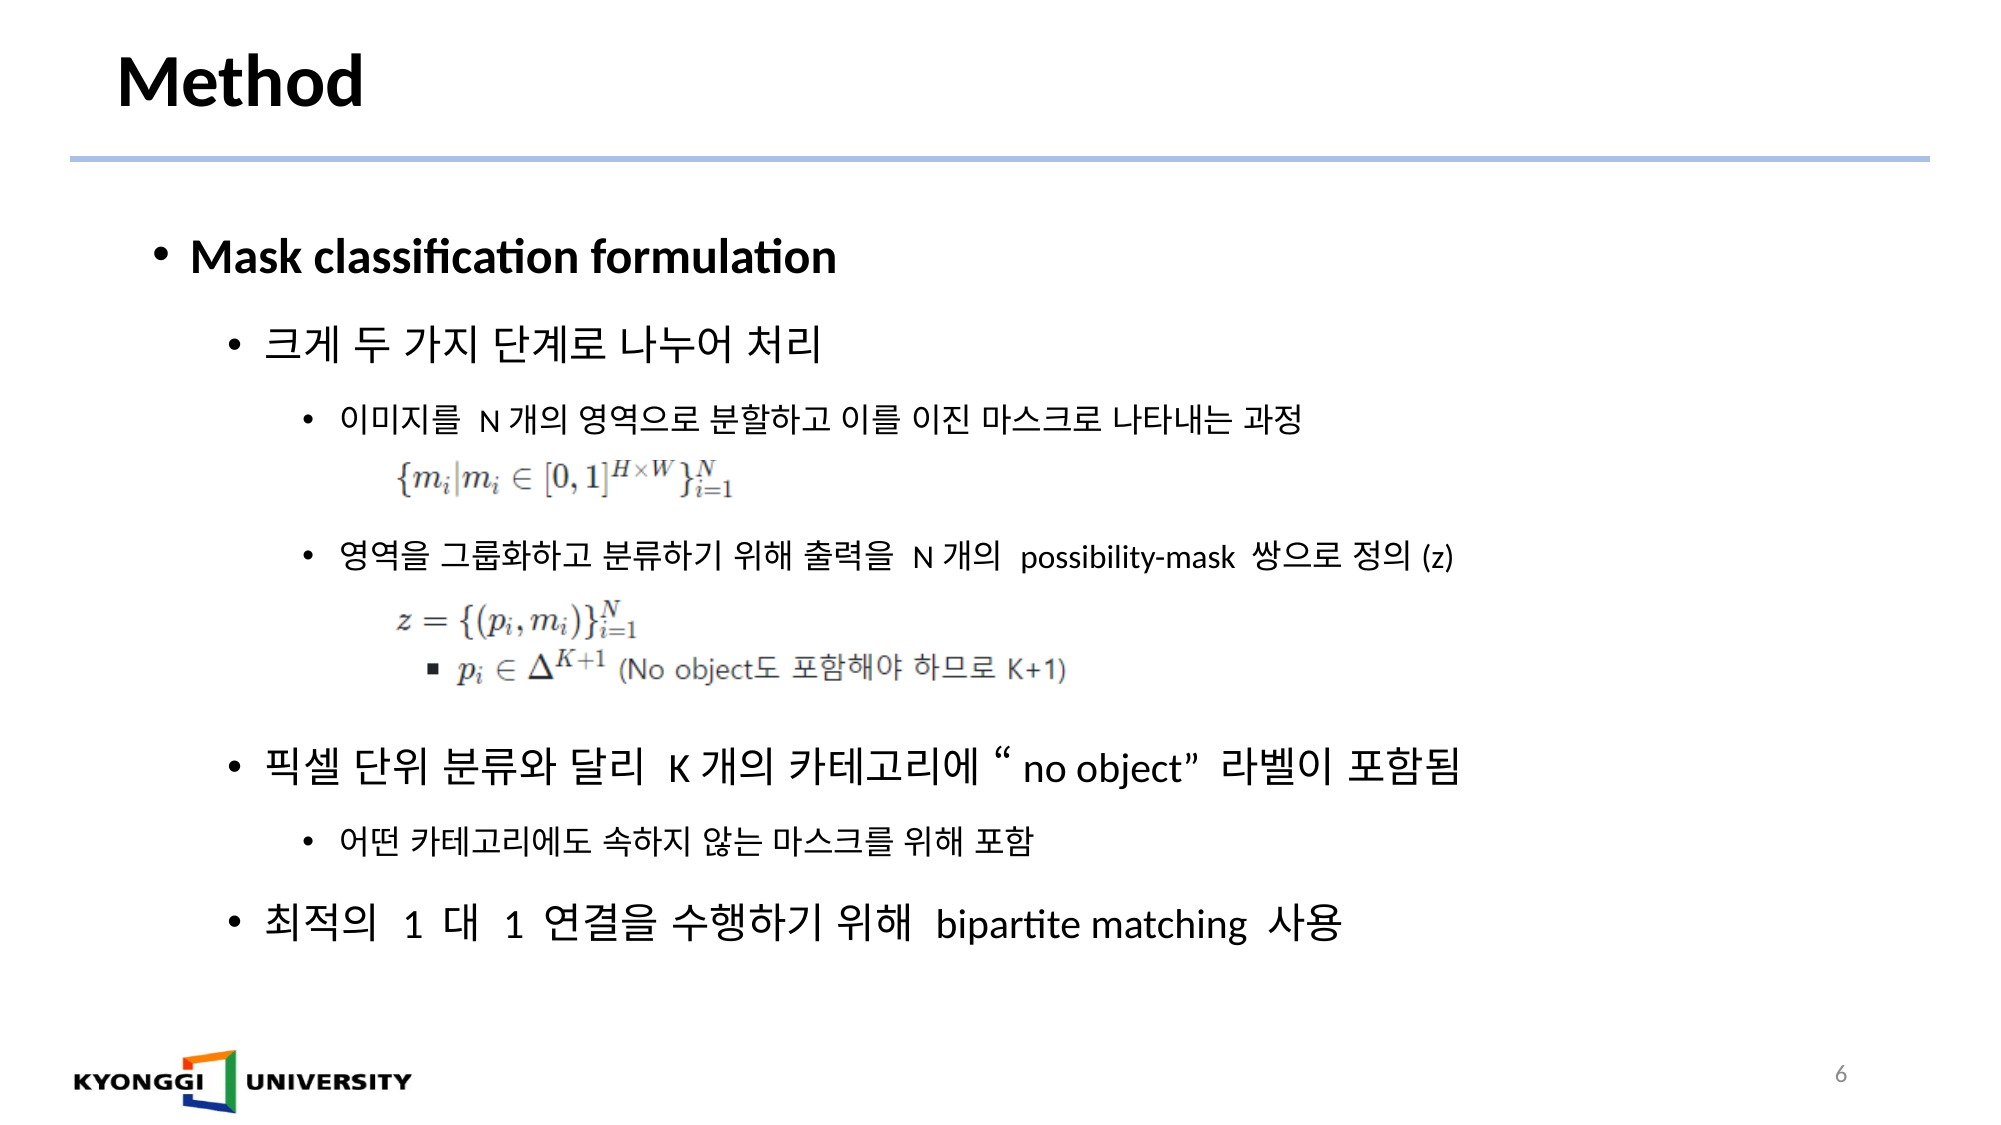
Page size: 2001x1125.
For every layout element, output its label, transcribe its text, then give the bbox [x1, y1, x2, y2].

picture [69, 1044, 418, 1124]
picture [387, 460, 760, 515]
picture [387, 591, 1091, 703]
list Mask classification formulation 크게 두 가지 단계로 나누어 처리 이미지를 N개의 영역으로 분할하고 이를 이진 마스크로 나타내는 과정 영역을 그룹화하고 분류하기 위해 출력을 N개의 possibility-mask 쌍으로 정의(z) 픽셀 단위 분류와 달리 K개의 카테고리에 “no object” 라벨이 포함됨 어떤 카테고리에도 속하지 않는 마스크를 위해 포함 최적의 1 대 1 연결을 수행하기 위해 bipartite matching 사용 [137, 185, 1863, 1002]
title Method [101, 33, 1827, 132]
slide_number 6 [1412, 1042, 1863, 1103]
